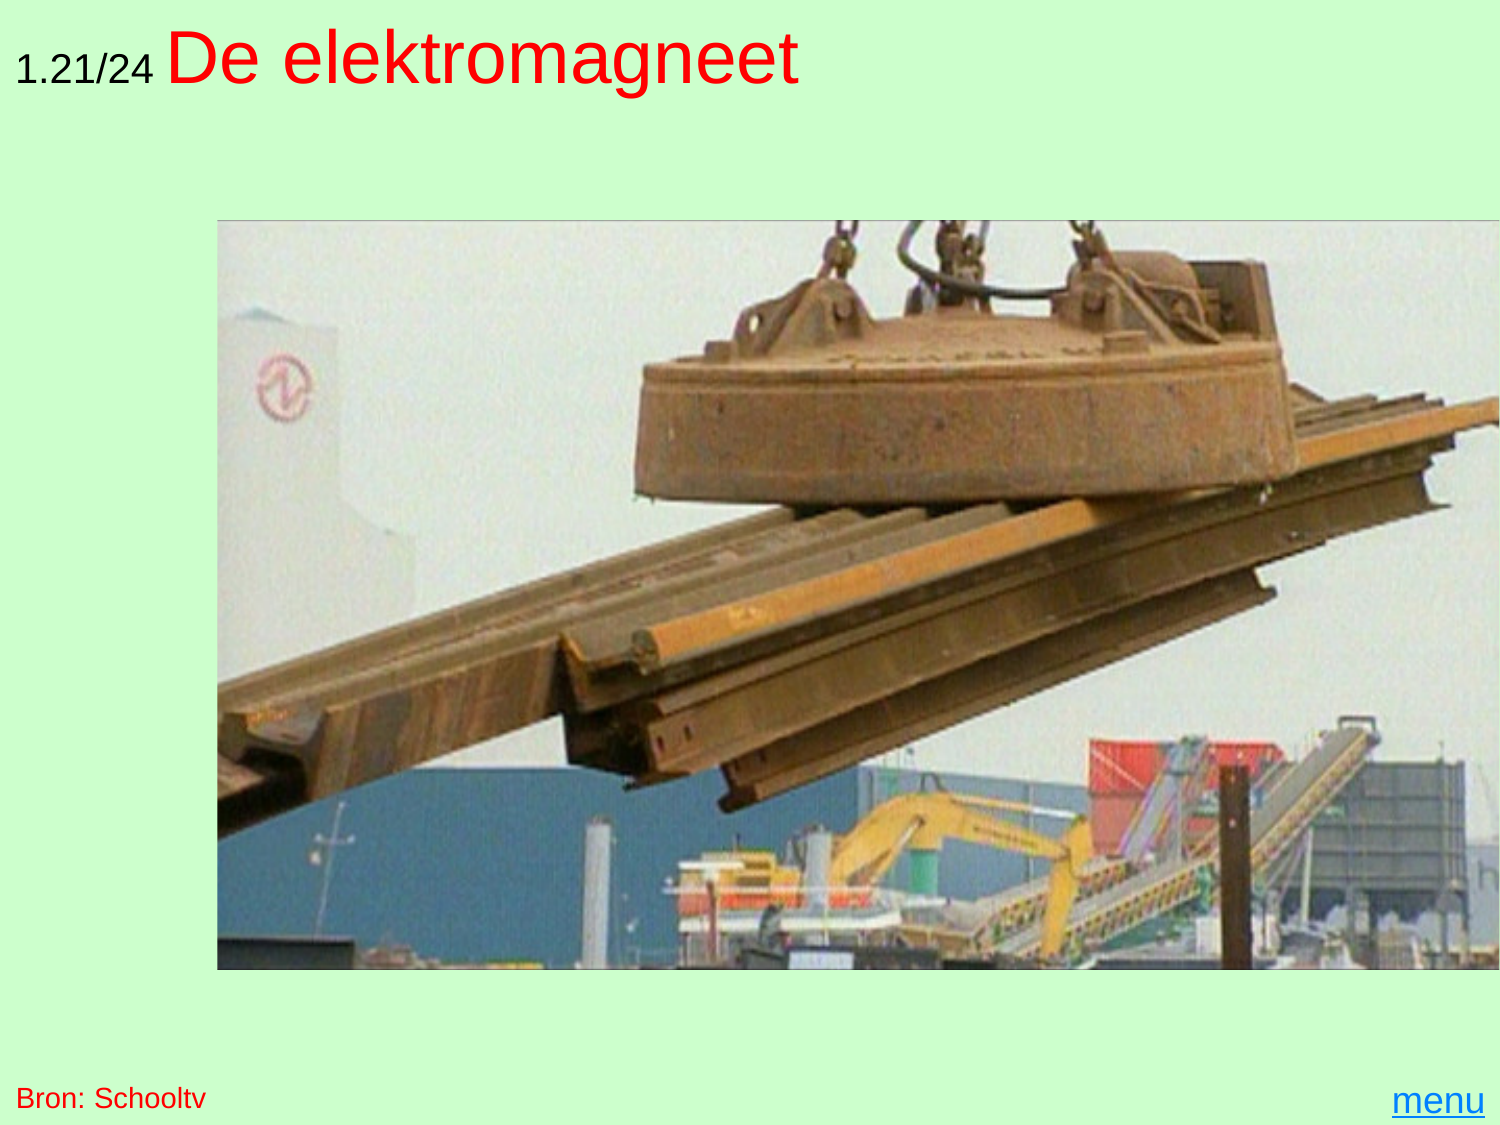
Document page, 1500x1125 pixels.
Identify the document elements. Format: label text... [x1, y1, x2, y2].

picture [217, 219, 1500, 971]
title 1.21/24 De elektromagneet [0, 0, 1500, 102]
text_box Bron: Schooltv [1, 1072, 238, 1122]
text_box menu [1376, 1068, 1500, 1125]
